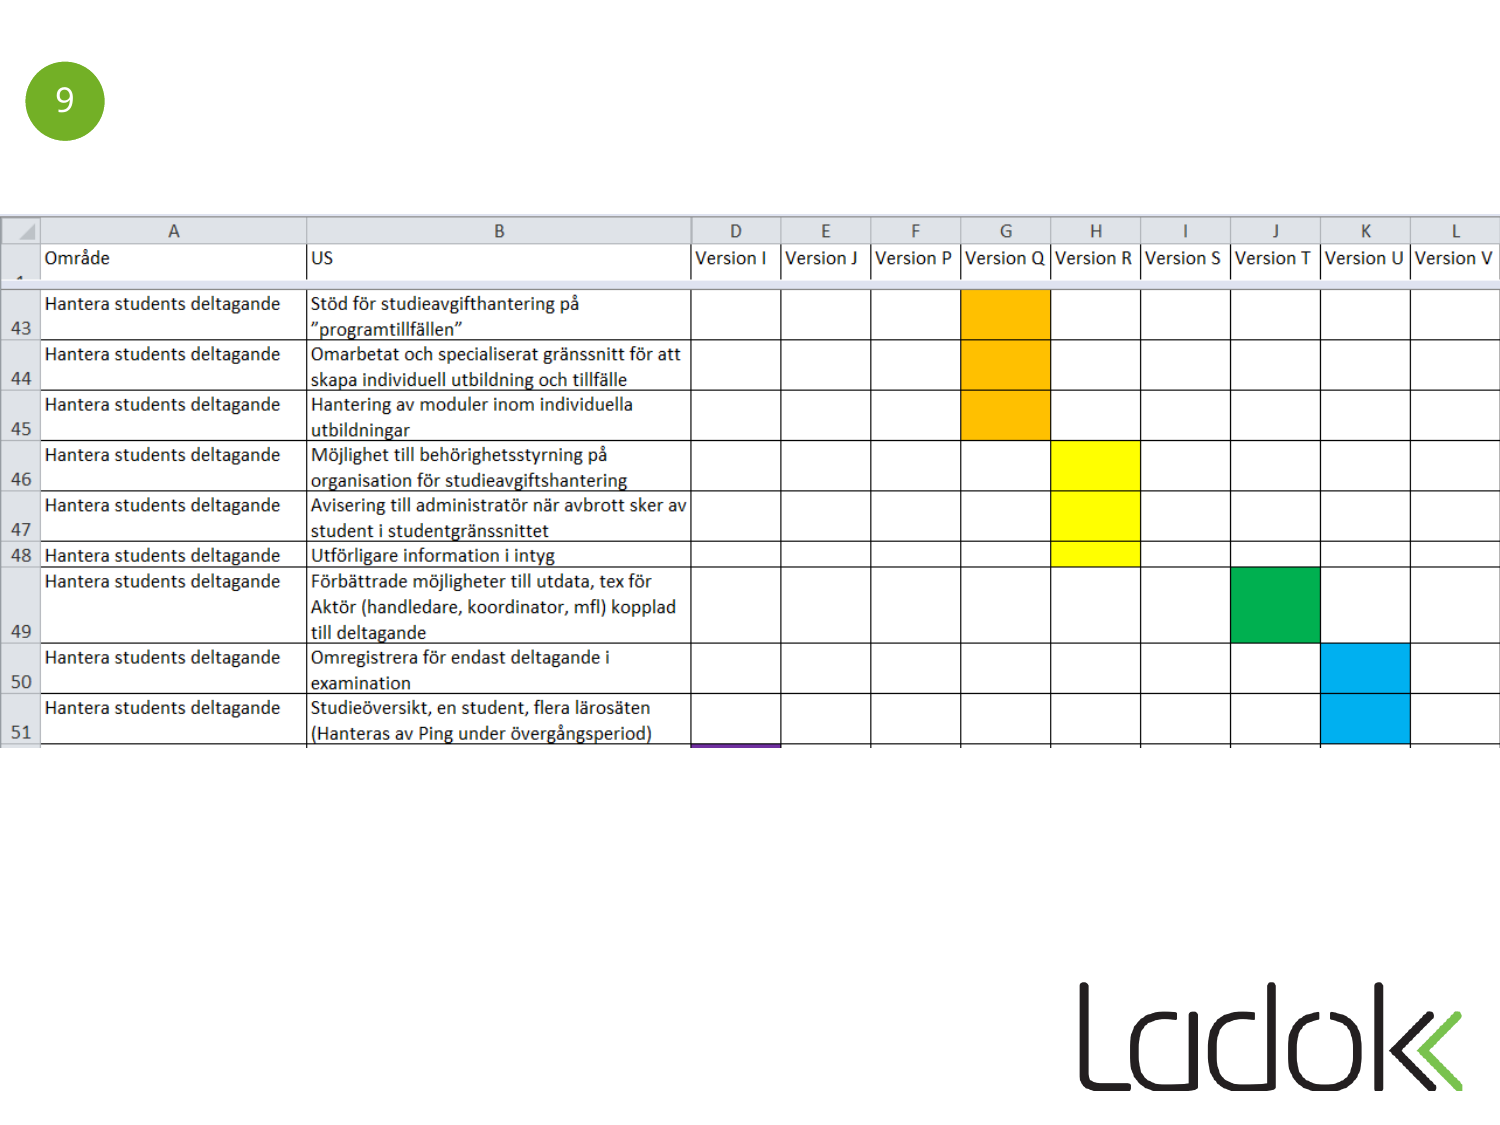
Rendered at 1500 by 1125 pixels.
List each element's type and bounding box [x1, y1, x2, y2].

picture [0, 214, 1500, 748]
